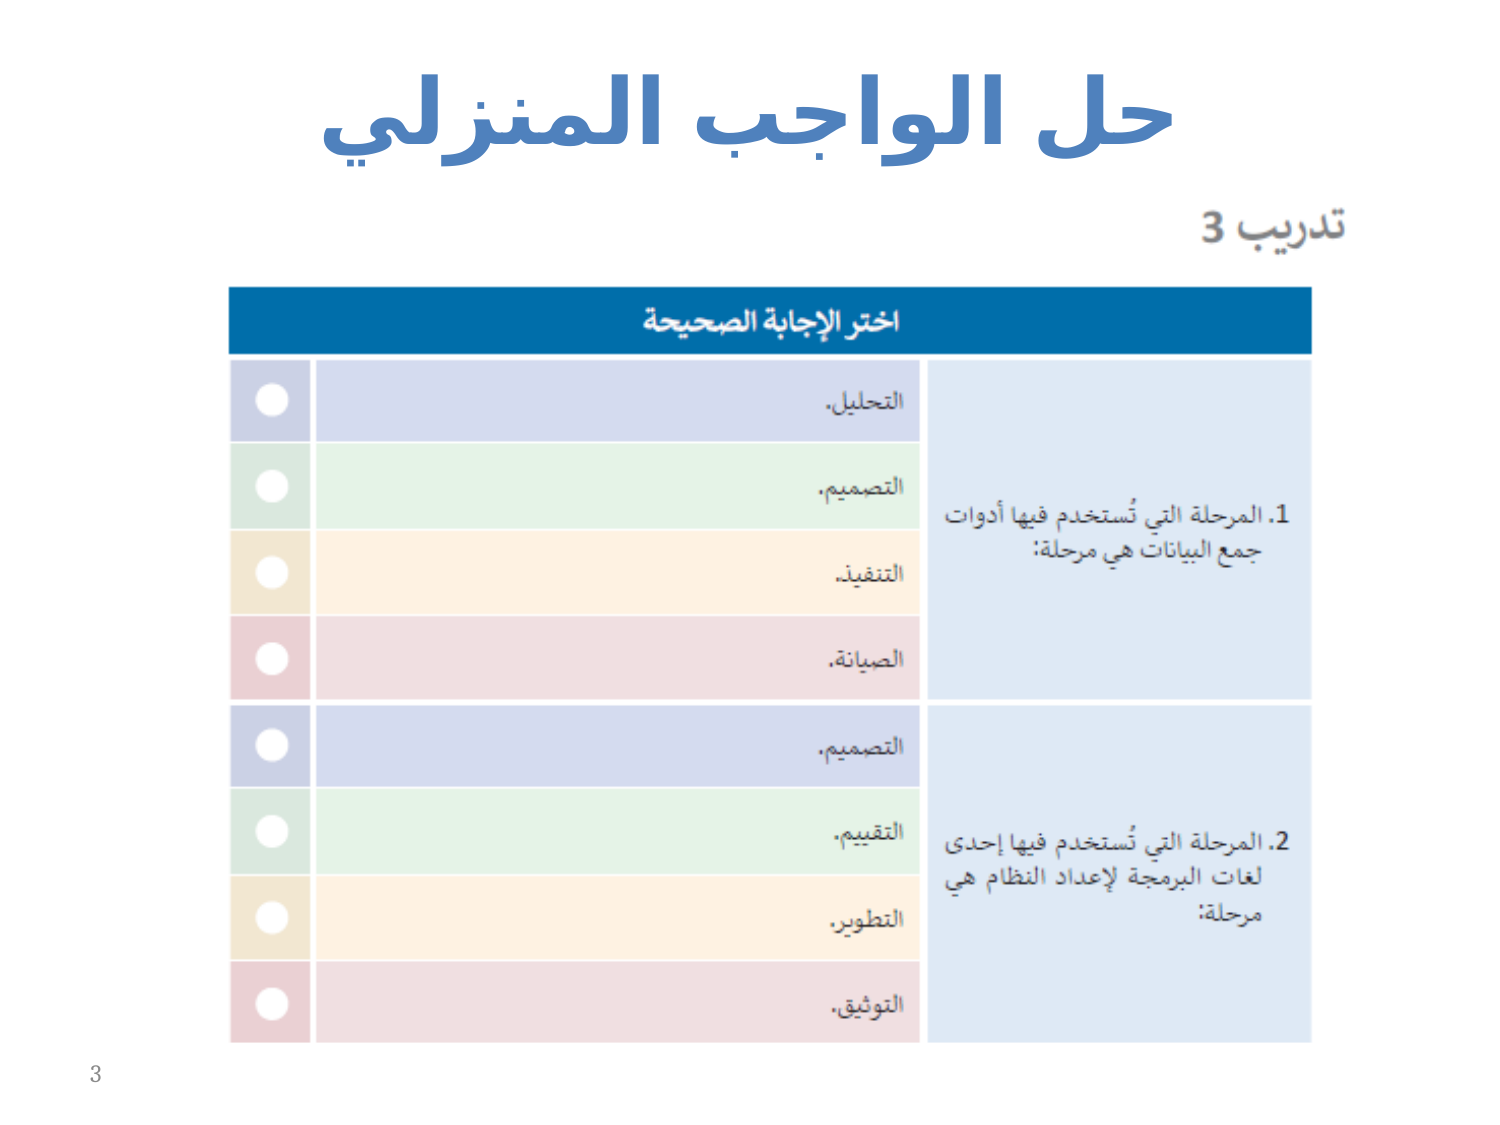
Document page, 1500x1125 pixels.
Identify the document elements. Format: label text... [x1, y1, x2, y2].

picture [205, 188, 1359, 1043]
slide_number 3 [75, 1042, 425, 1103]
text_box حل الواجب المنزلي [74, 45, 1425, 233]
